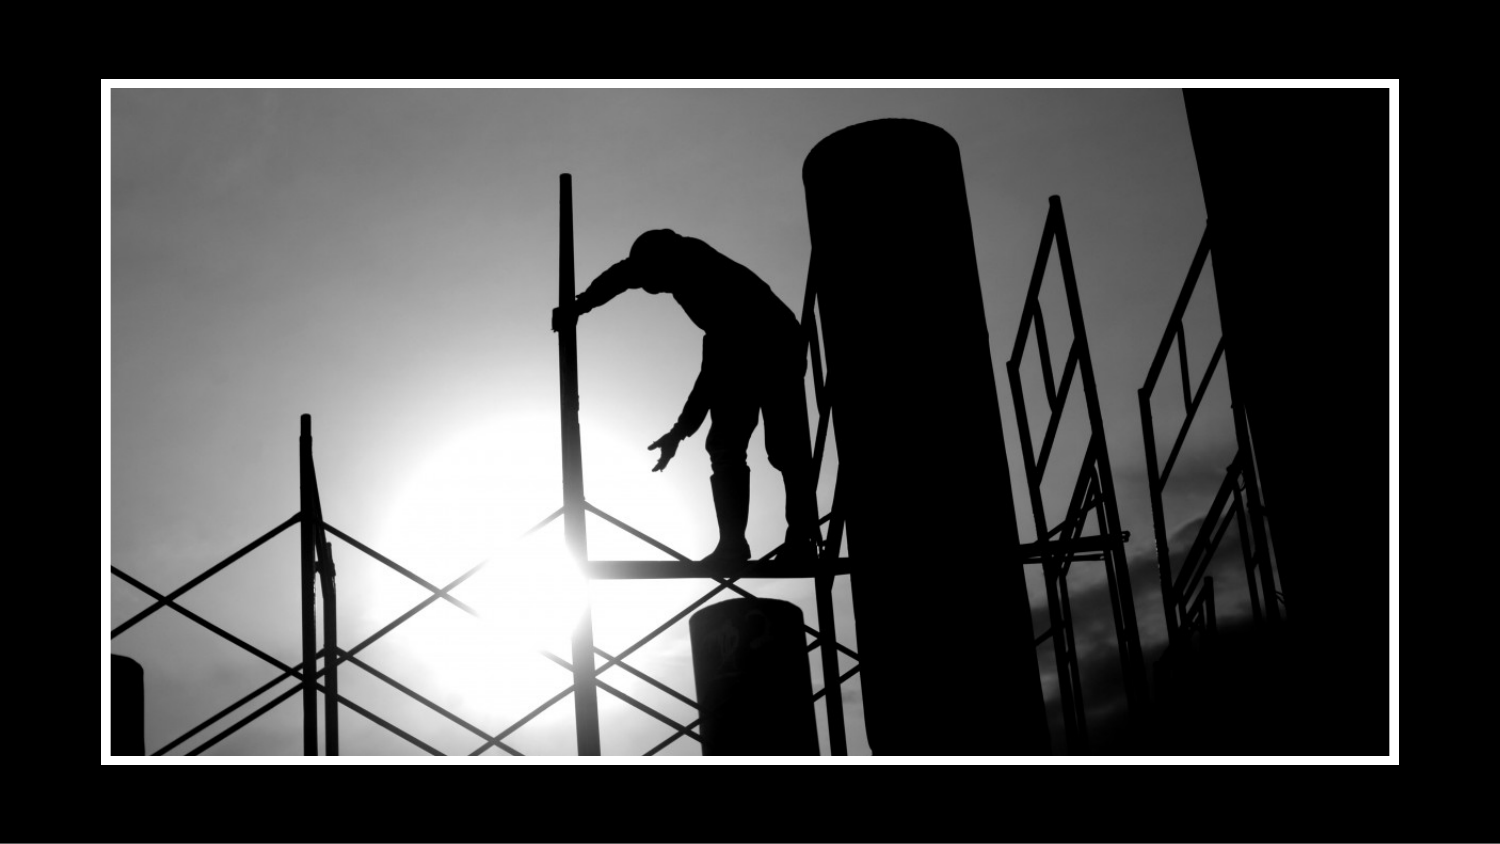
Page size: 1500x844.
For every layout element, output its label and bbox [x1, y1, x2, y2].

picture [110, 88, 1390, 756]
